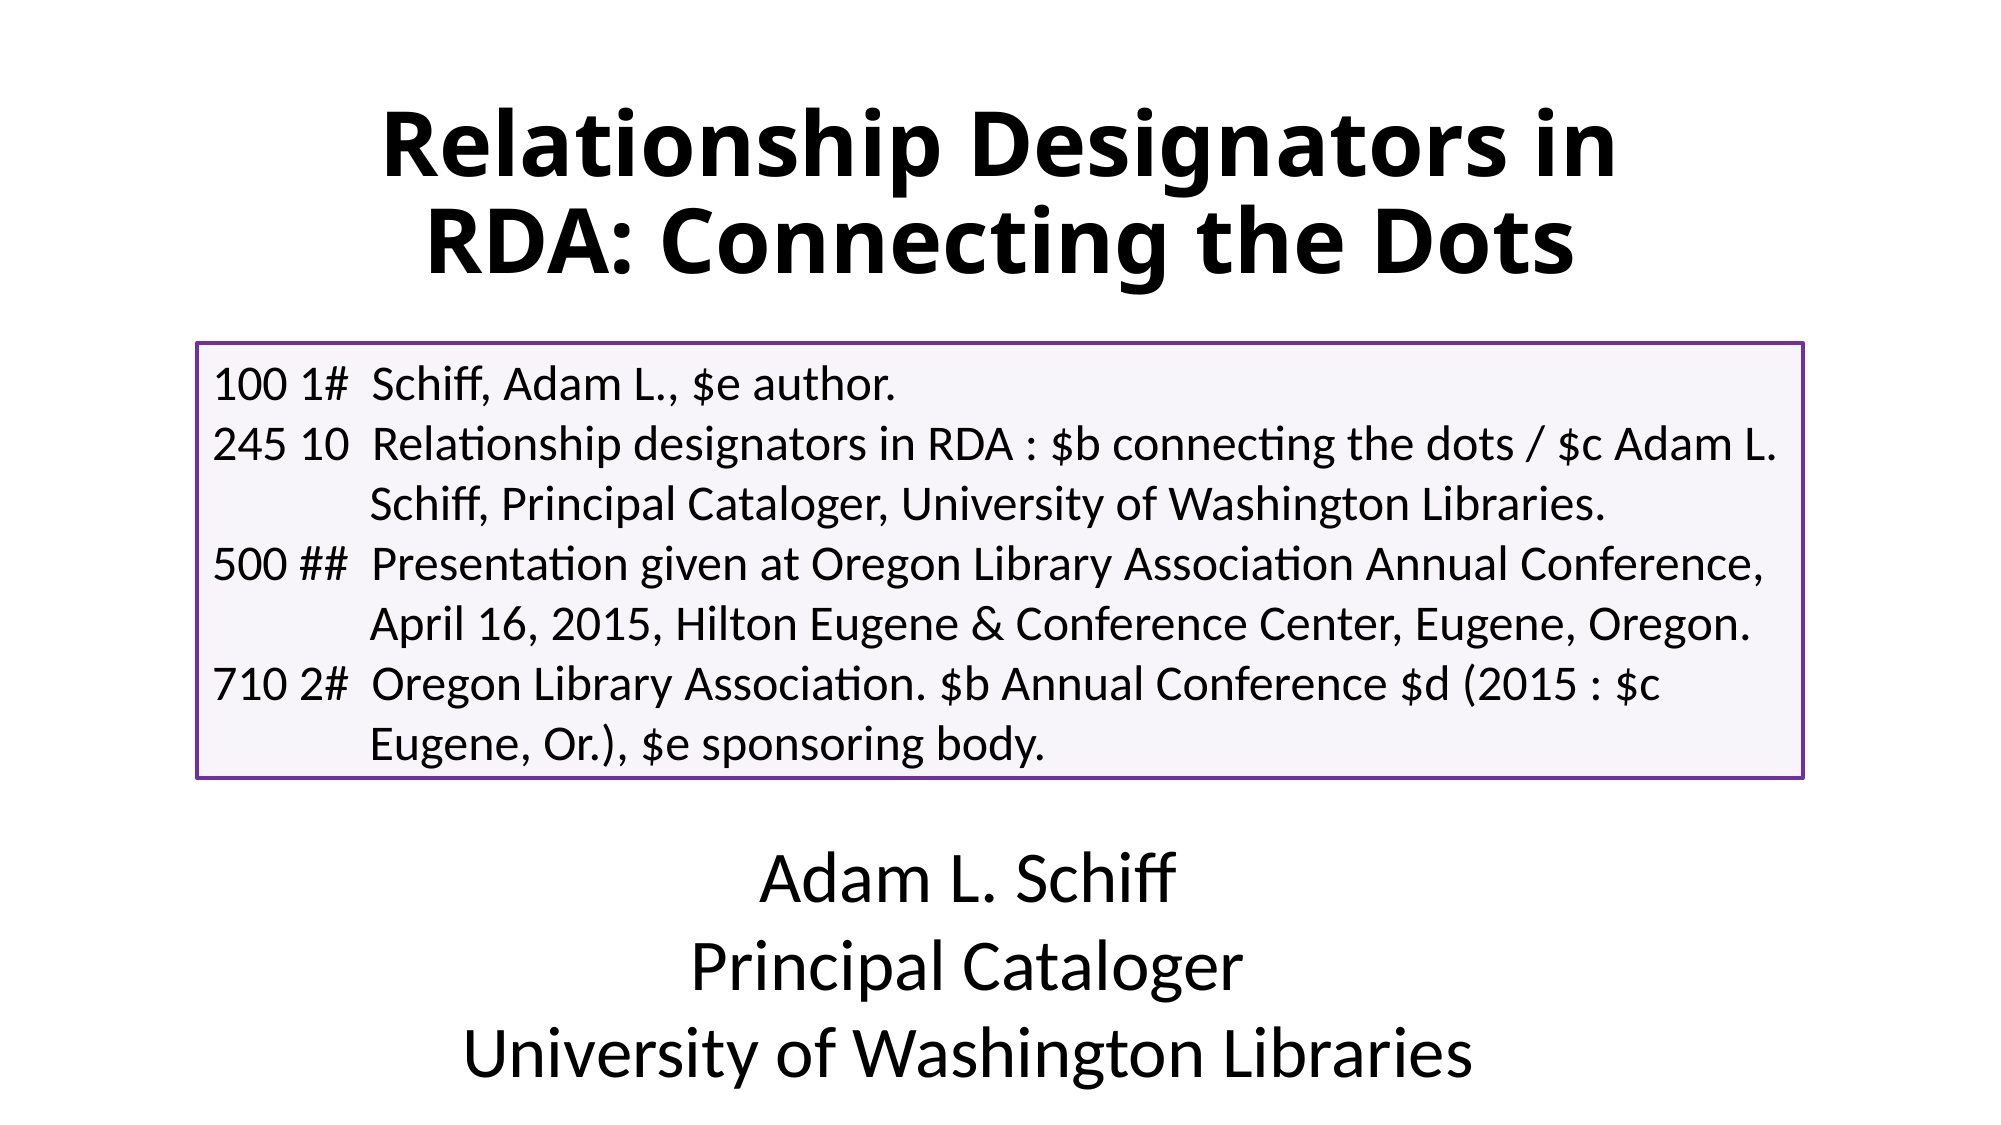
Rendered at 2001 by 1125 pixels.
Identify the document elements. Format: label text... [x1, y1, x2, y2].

title Relationship Designators in RDA: Connecting the Dots [362, 59, 1638, 301]
text_box 100 1# Schiff, Adam L., $e author. 245 10 Relationship designators in RDA : $b connecting the dots / $c Adam L. Schiff, Principal Cataloger, University of Washington Libraries. 500 ## Presentation given at Oregon Library Association Annual Conference, April 16, 2015, Hilton Eugene & Conference Center, Eugene, Oregon. 710 2# Oregon Library Association. $b Annual Conference $d (2015 : $c Eugene, Or.), $e sponsoring body. [197, 343, 1803, 778]
text_box Adam L. Schiff Principal Cataloger University of Washington Libraries [116, 822, 1821, 1100]
